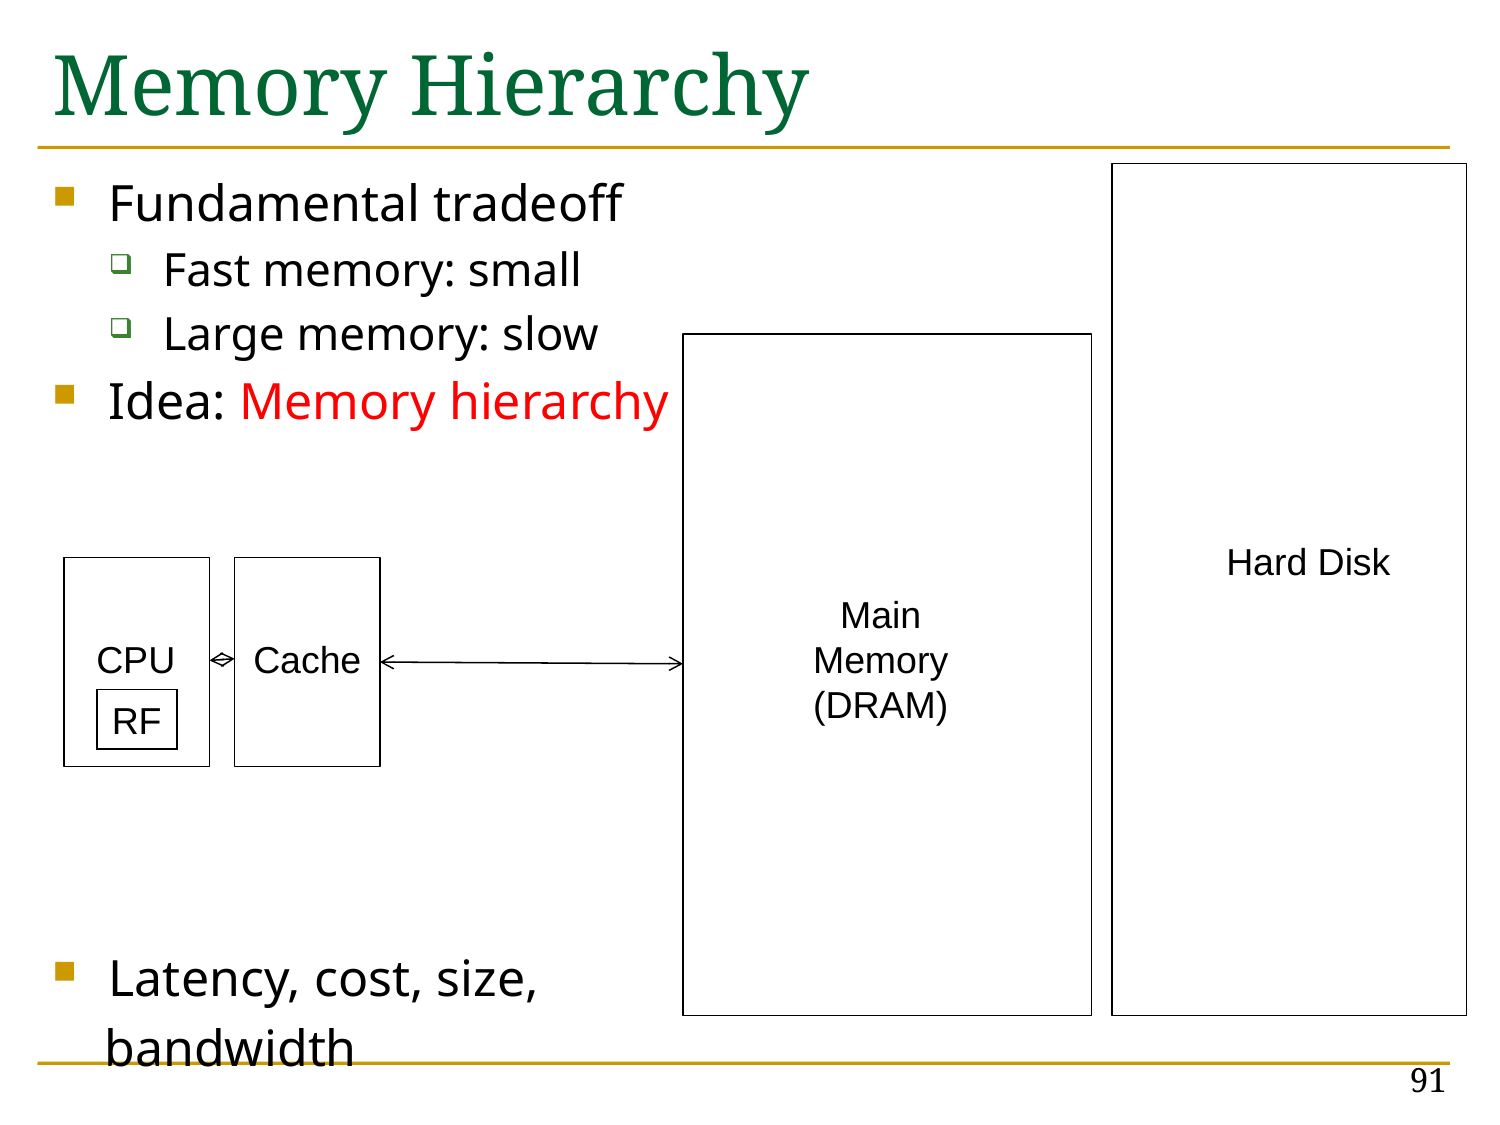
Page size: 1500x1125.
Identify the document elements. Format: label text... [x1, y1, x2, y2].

text_box Main Memory (DRAM) [798, 583, 964, 779]
text_box [234, 689, 380, 767]
list Fundamental tradeoff Fast memory: small Large memory: slow Idea: Memory hierarchy Latency, cost, size, bandwidth [37, 163, 1111, 1016]
text_box [1111, 163, 1467, 1016]
title Memory Hierarchy [37, 24, 1450, 163]
text_box CPU [81, 628, 191, 689]
text_box Hard Disk [1210, 530, 1407, 636]
slide_number 91 [1111, 1036, 1462, 1112]
table_cell [380, 664, 392, 670]
text_box [683, 333, 1092, 1016]
text_box RF [97, 689, 177, 749]
text_box [64, 557, 210, 767]
table_cell [210, 662, 220, 667]
text_box [234, 557, 380, 628]
table_cell [225, 662, 233, 667]
text_box Cache [234, 628, 380, 689]
